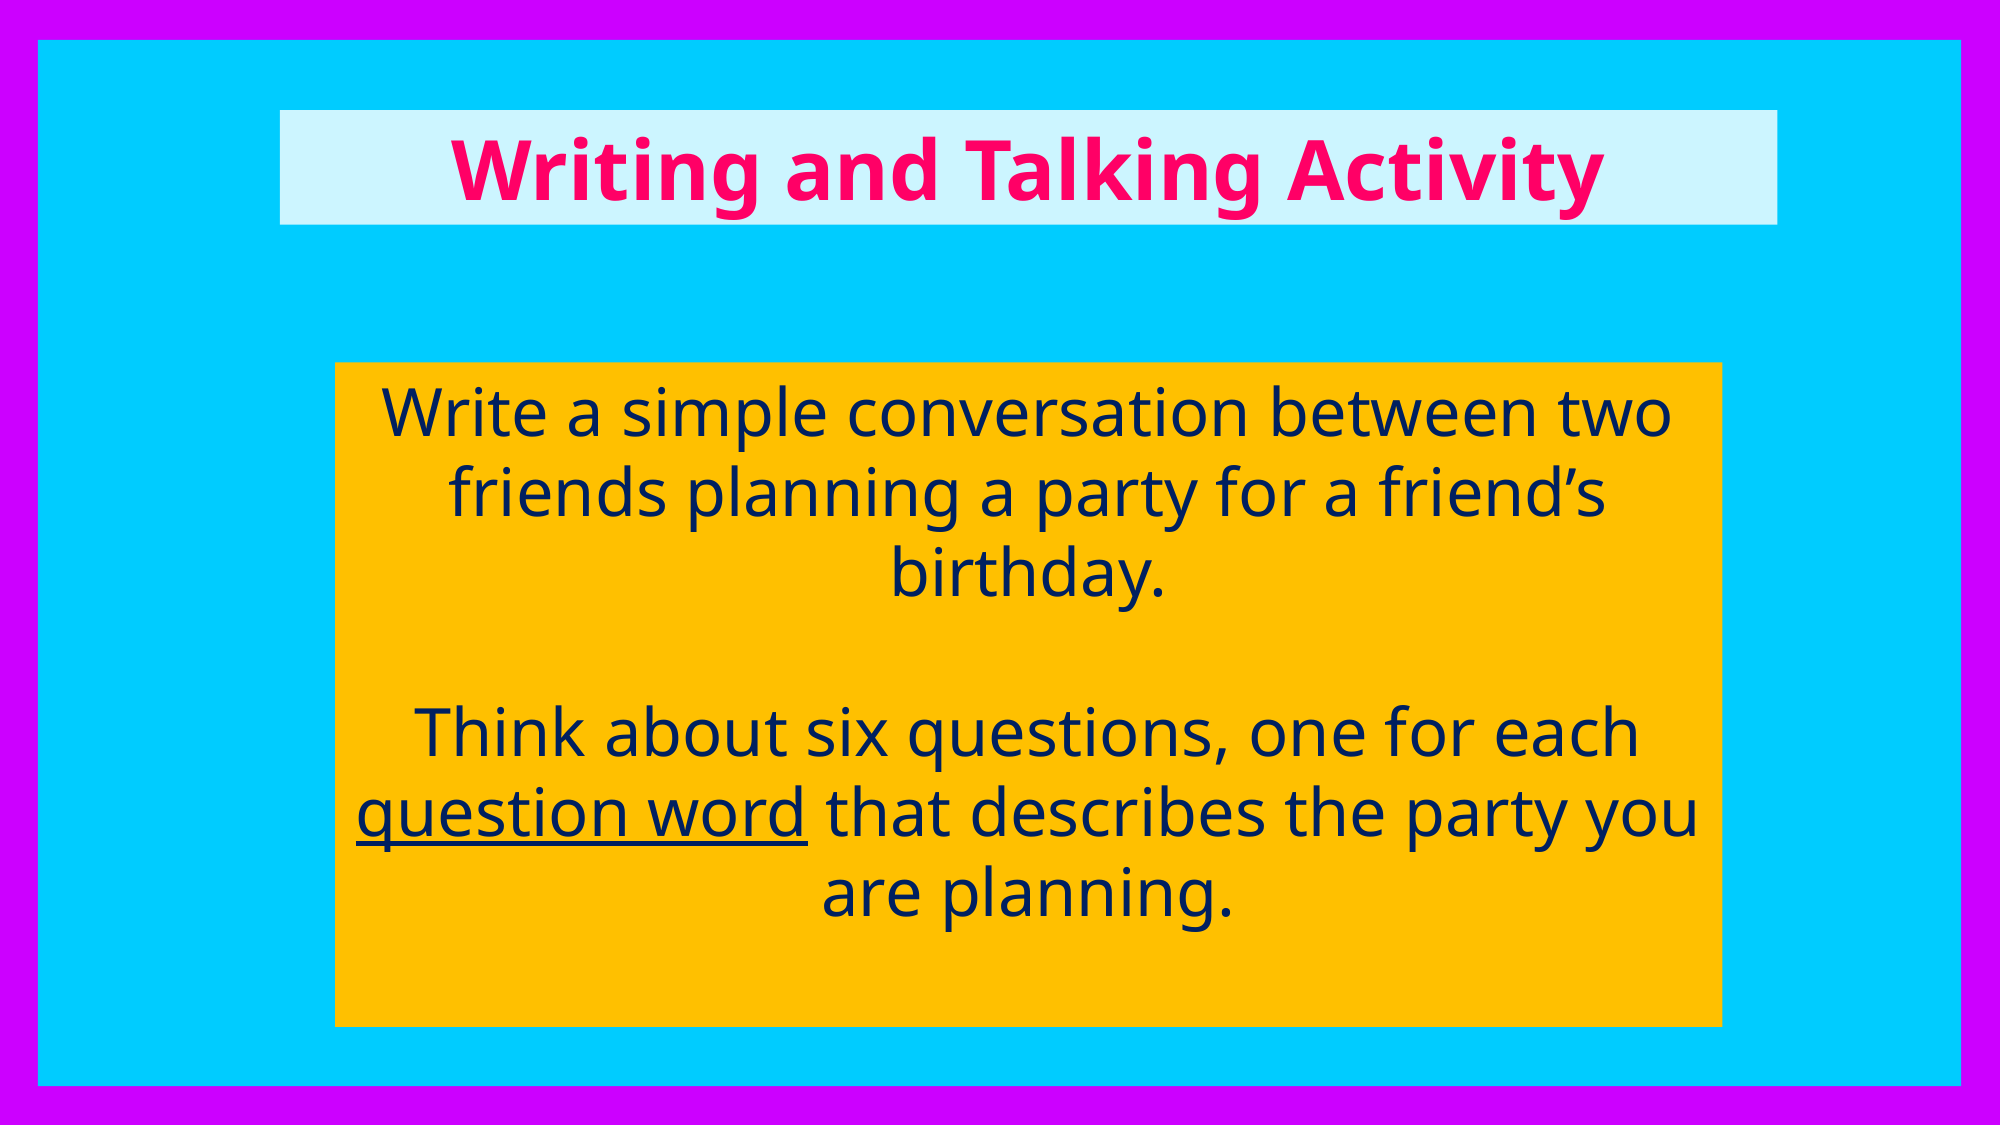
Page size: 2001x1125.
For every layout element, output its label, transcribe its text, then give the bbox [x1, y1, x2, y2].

text_box Writing and Talking Activity [279, 110, 1778, 225]
text_box Write a simple conversation between two friends planning a party for a friend’s birthday. Think about six questions, one for each question word that describes the party you are planning. [335, 362, 1723, 1027]
